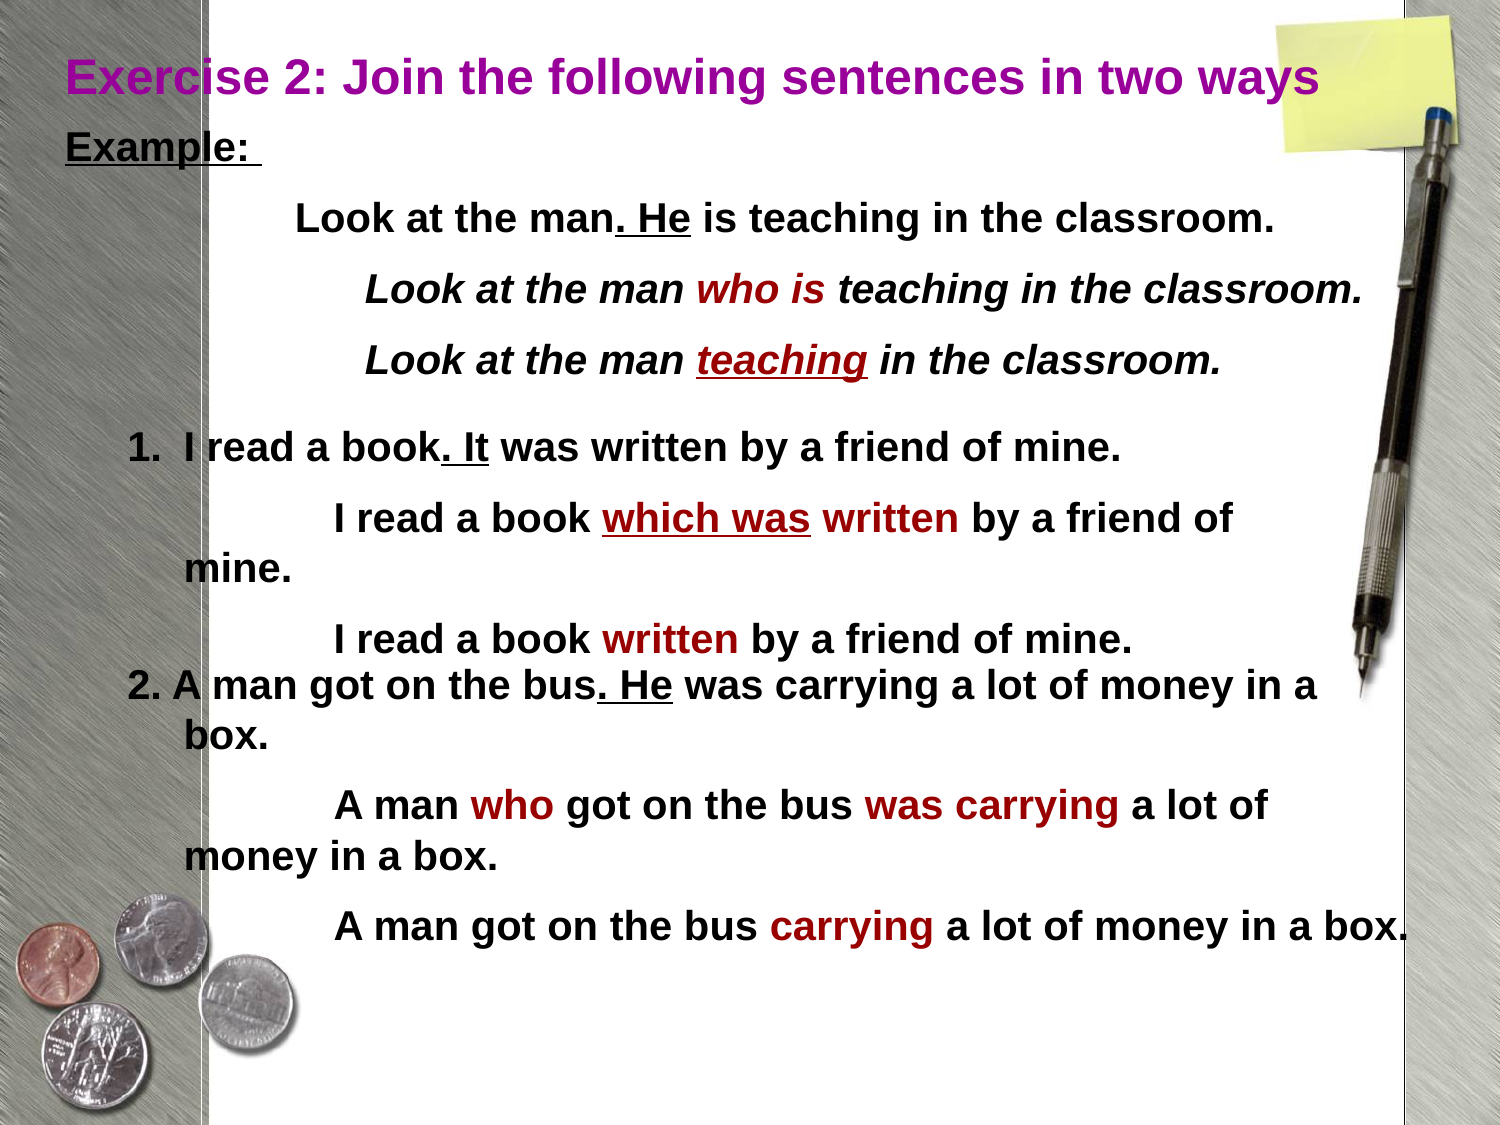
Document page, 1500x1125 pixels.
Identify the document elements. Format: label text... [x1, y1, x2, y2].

text_box Exercise 2: Join the following sentences in two ways [50, 37, 1363, 112]
text_box 2. A man got on the bus. He was carrying a lot of money in a box. A man who got on the bus was carrying a lot of money in a box. A man got on the bus carrying a lot of money in a box. [112, 650, 1425, 957]
picture [0, 0, 1500, 1125]
text_box Example: Look at the man. He is teaching in the classroom. Look at the man who is teaching in the classroom. Look at the man teaching in the classroom. [49, 112, 1413, 390]
text_box I read a book. It was written by a friend of mine. I read a book which was written by a friend of mine. I read a book written by a friend of mine. [112, 412, 1325, 650]
